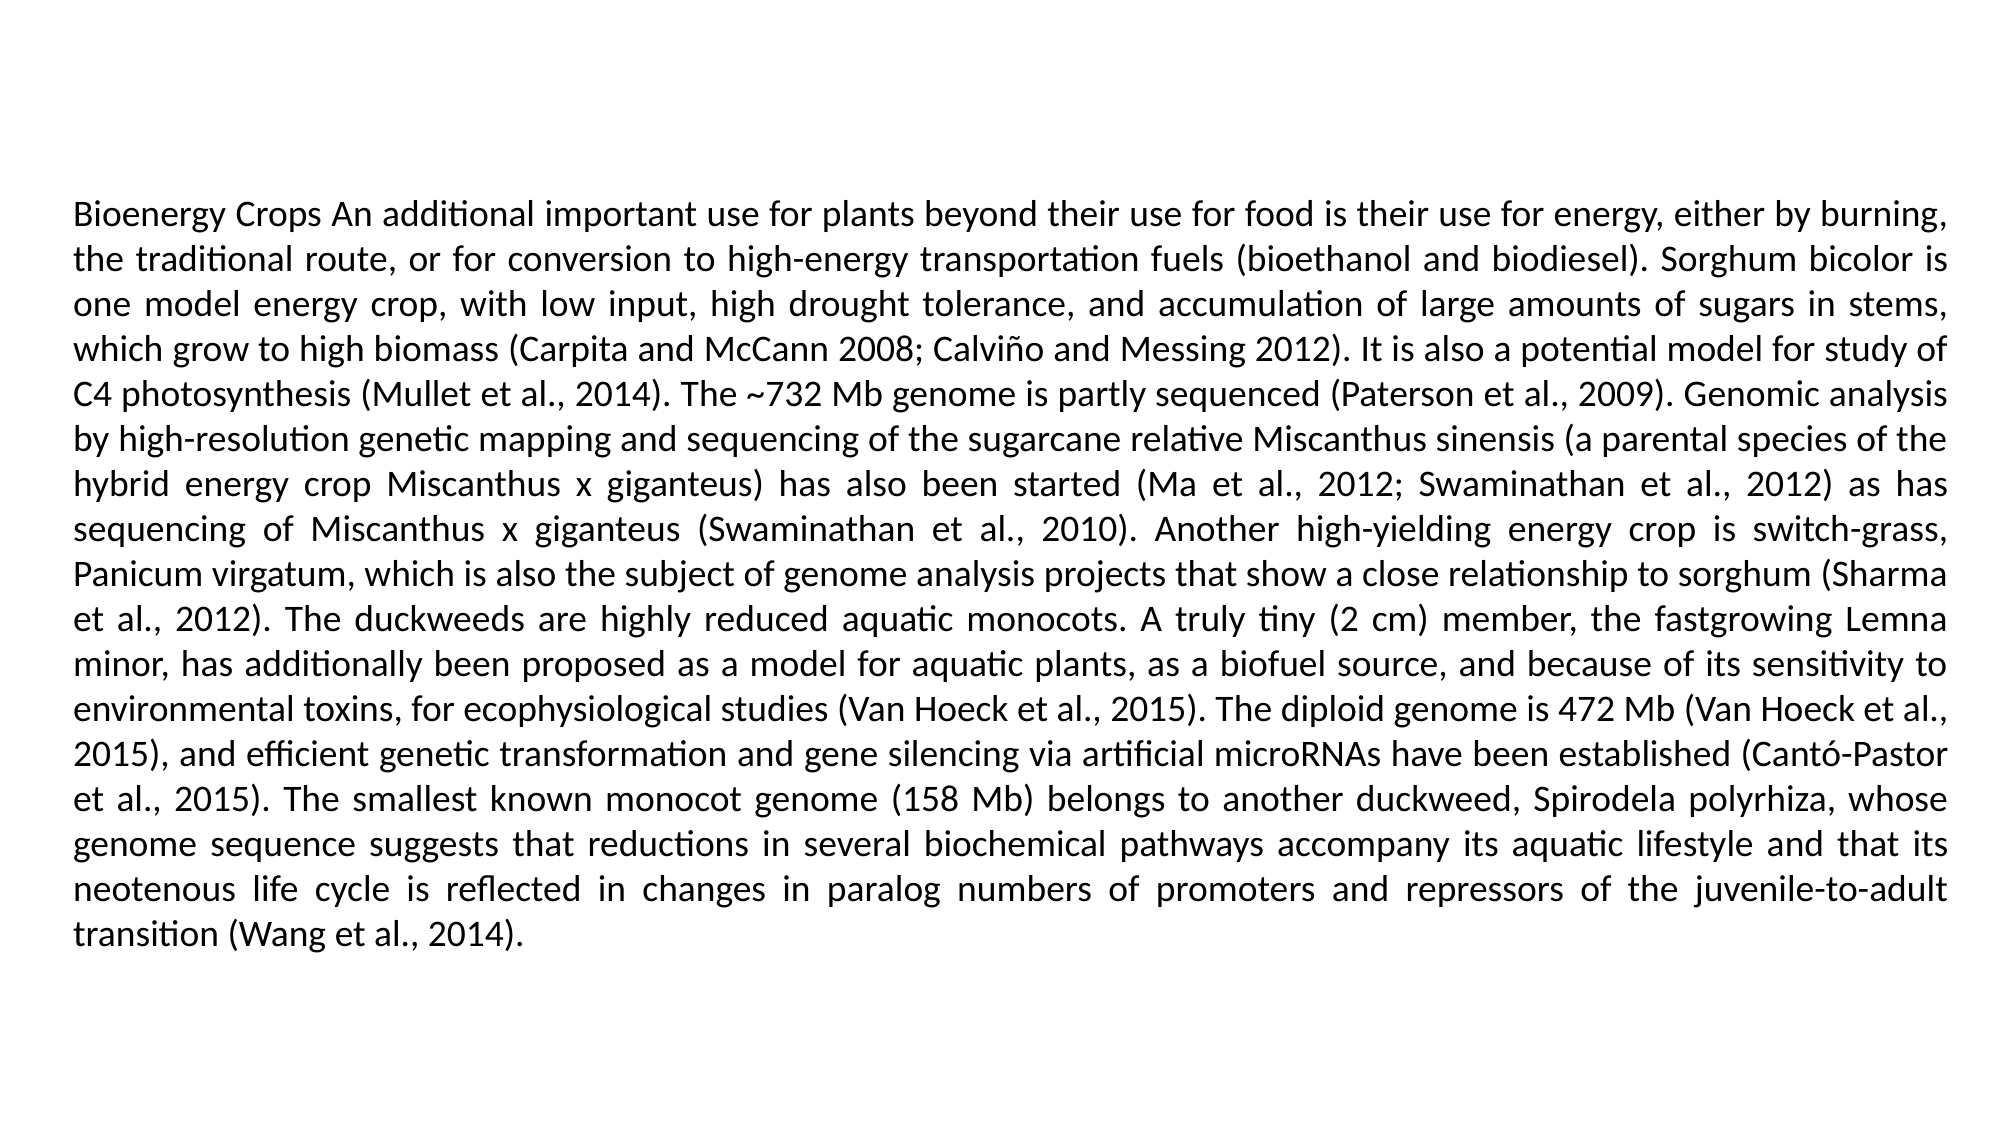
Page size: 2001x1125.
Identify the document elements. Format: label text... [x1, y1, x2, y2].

text_box Bioenergy Crops An additional important use for plants beyond their use for food is their use for energy, either by burning, the traditional route, or for conversion to high-energy transportation fuels (bioethanol and biodiesel). Sorghum bicolor is one model energy crop, with low input, high drought tolerance, and accumulation of large amounts of sugars in stems, which grow to high biomass (Carpita and McCann 2008; Calviño and Messing 2012). It is also a potential model for study of C4 photosynthesis (Mullet et al., 2014). The ~732 Mb genome is partly sequenced (Paterson et al., 2009). Genomic analysis by high-resolution genetic mapping and sequencing of the sugarcane relative Miscanthus sinensis (a parental species of the hybrid energy crop Miscanthus x giganteus) has also been started (Ma et al., 2012; Swaminathan et al., 2012) as has sequencing of Miscanthus x giganteus (Swaminathan et al., 2010). Another high-yielding energy crop is switch-grass, Panicum virgatum, which is also the subject of genome analysis projects that show a close relationship to sorghum (Sharma et al., 2012). The duckweeds are highly reduced aquatic monocots. A truly tiny (2 cm) member, the fastgrowing Lemna minor, has additionally been proposed as a model for aquatic plants, as a biofuel source, and because of its sensitivity to environmental toxins, for ecophysiological studies (Van Hoeck et al., 2015). The diploid genome is 472 Mb (Van Hoeck et al., 2015), and efficient genetic transformation and gene silencing via artificial microRNAs have been established (Cantó-Pastor et al., 2015). The smallest known monocot genome (158 Mb) belongs to another duckweed, Spirodela polyrhiza, whose genome sequence suggests that reductions in several biochemical pathways accompany its aquatic lifestyle and that its neotenous life cycle is reflected in changes in paralog numbers of promoters and repressors of the juvenile-to-adult transition (Wang et al., 2014). [58, 181, 1965, 962]
